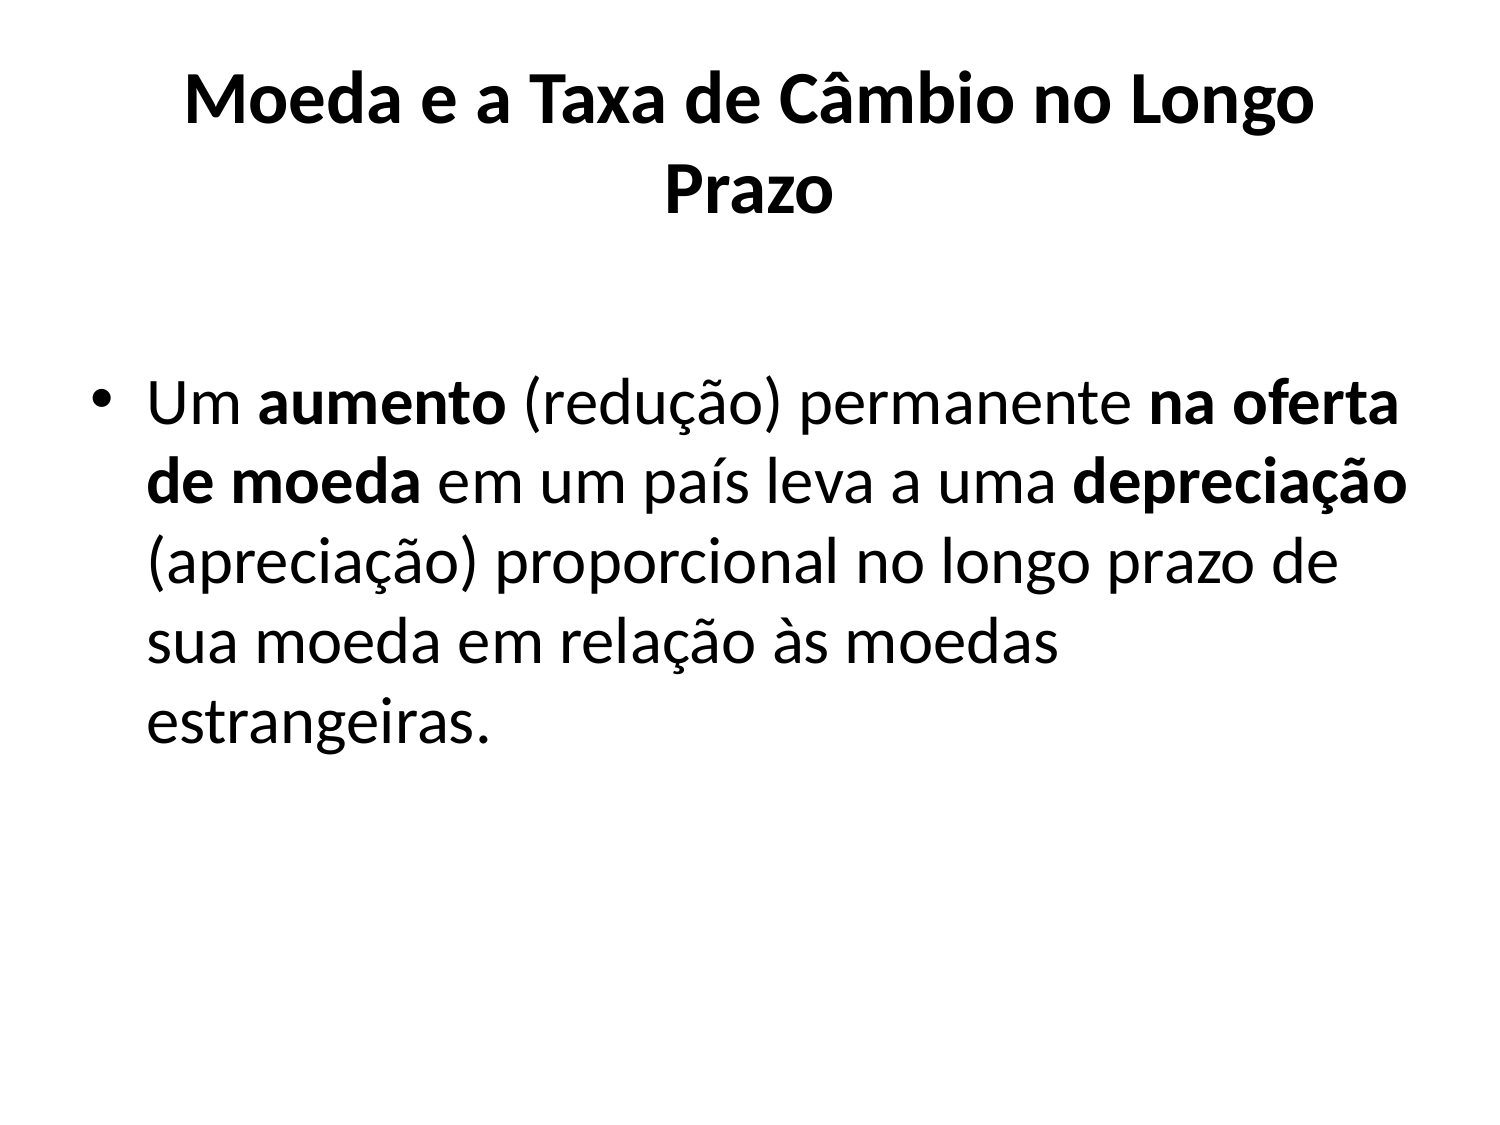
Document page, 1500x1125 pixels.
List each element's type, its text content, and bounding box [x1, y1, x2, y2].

list Um aumento (redução) permanente na oferta de moeda em um país leva a uma depreciação (apreciação) proporcional no longo prazo de sua moeda em relação às moedas estrangeiras. [75, 349, 1425, 1005]
title Moeda e a Taxa de Câmbio no Longo Prazo [75, 45, 1425, 233]
